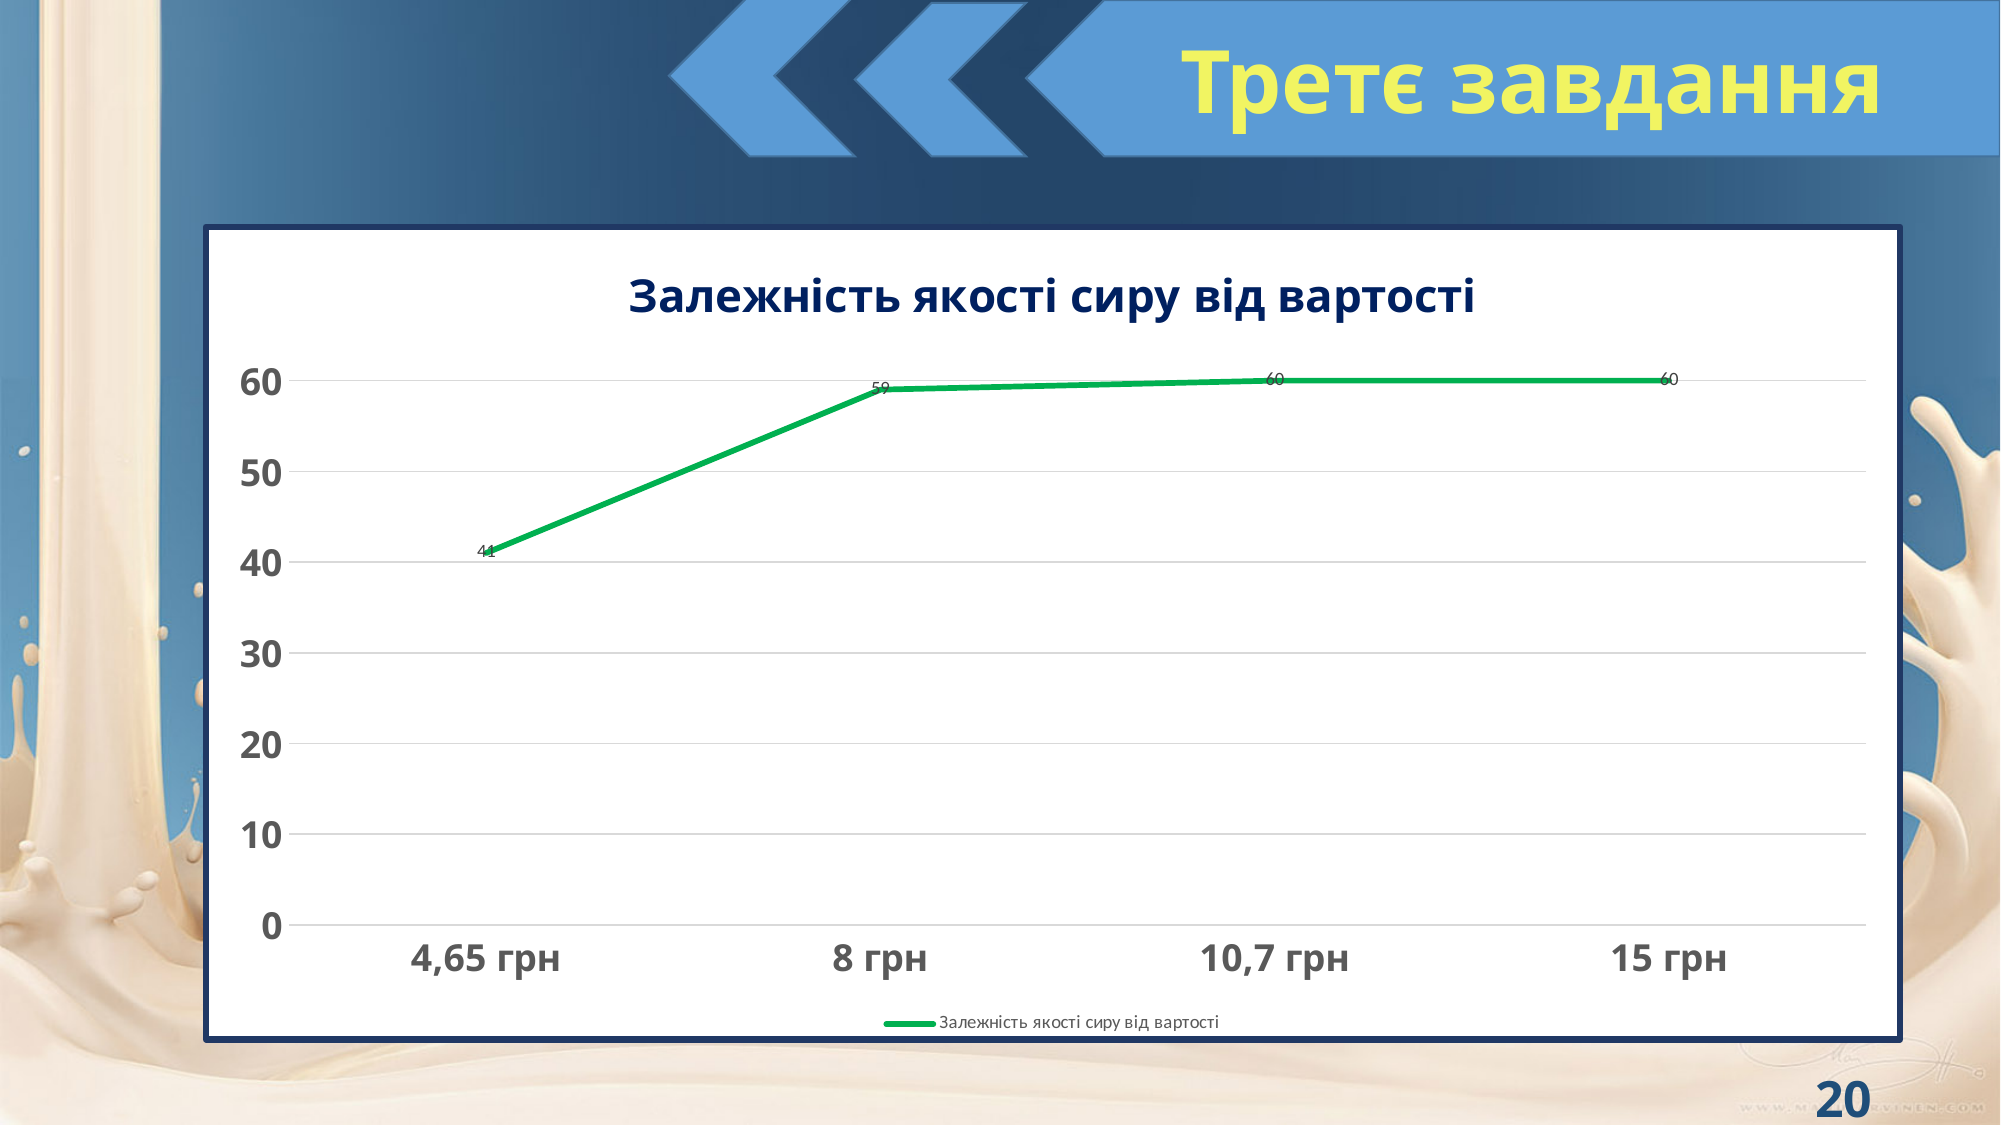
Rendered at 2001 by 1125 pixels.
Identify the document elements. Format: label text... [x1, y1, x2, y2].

text_box [853, 1, 1029, 158]
text_box Третє завдання [1024, 0, 2000, 158]
text_box 20 [1437, 1067, 1888, 1125]
text_box [667, 0, 858, 158]
chart [202, 223, 1904, 1043]
picture [0, 0, 2001, 1125]
